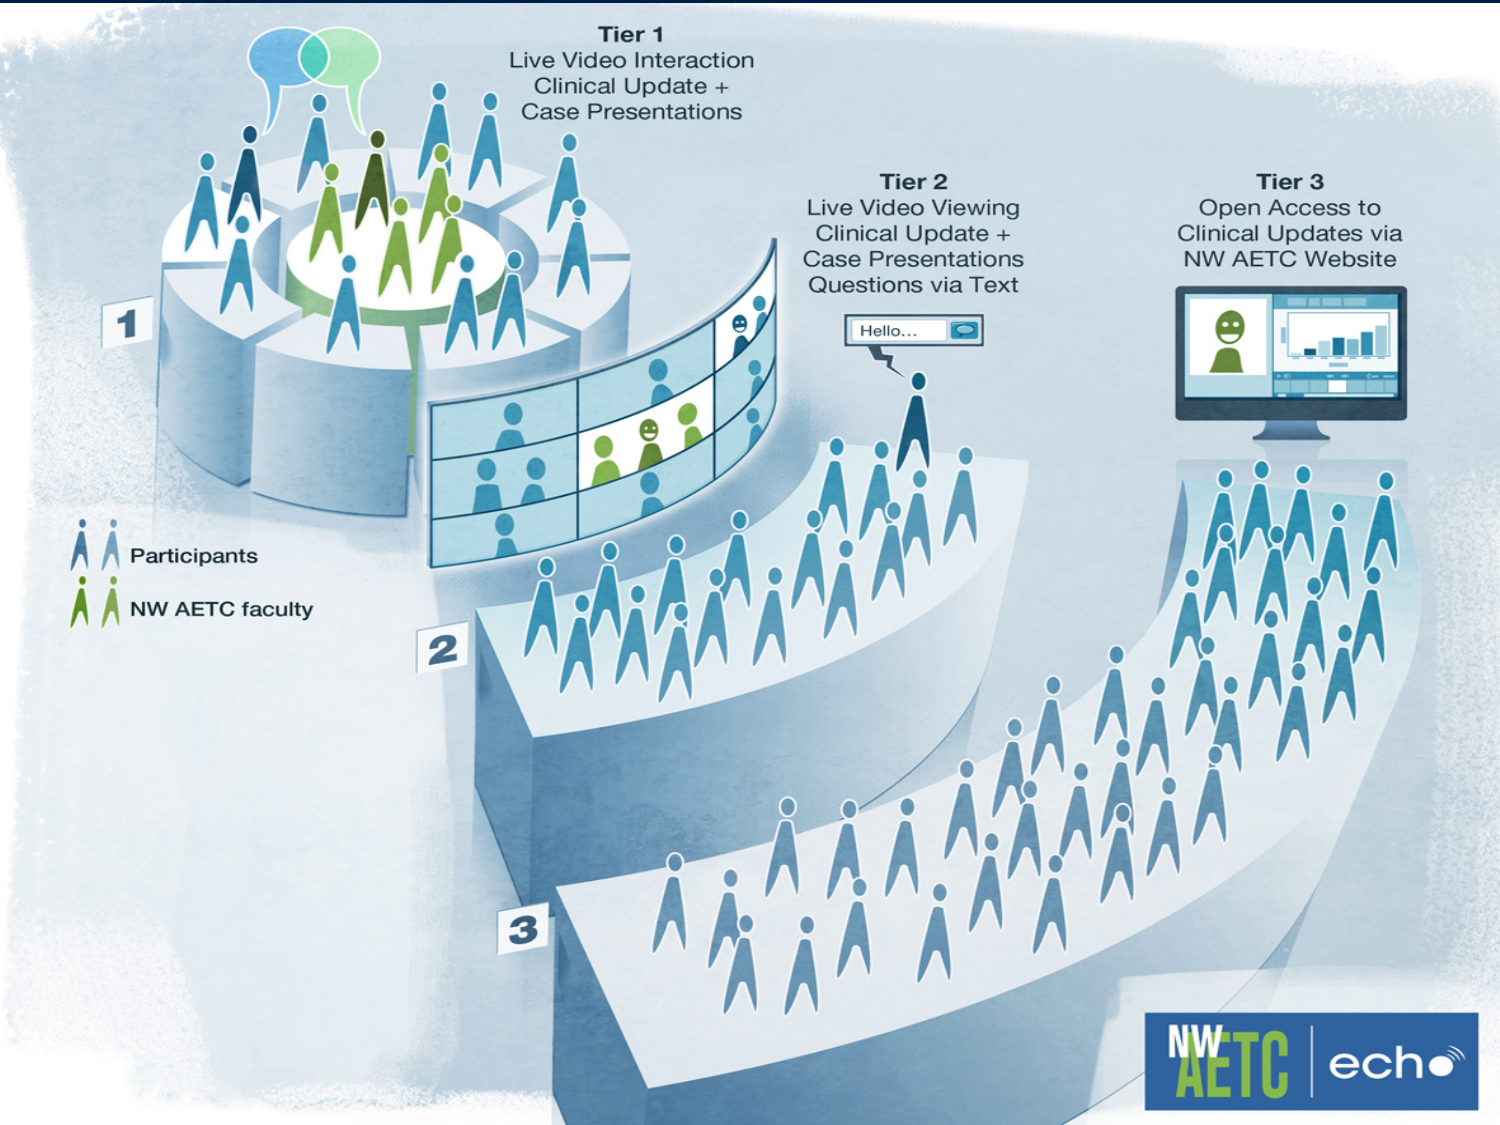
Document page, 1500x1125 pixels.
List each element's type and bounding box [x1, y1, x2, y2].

list [0, 3, 1500, 1125]
